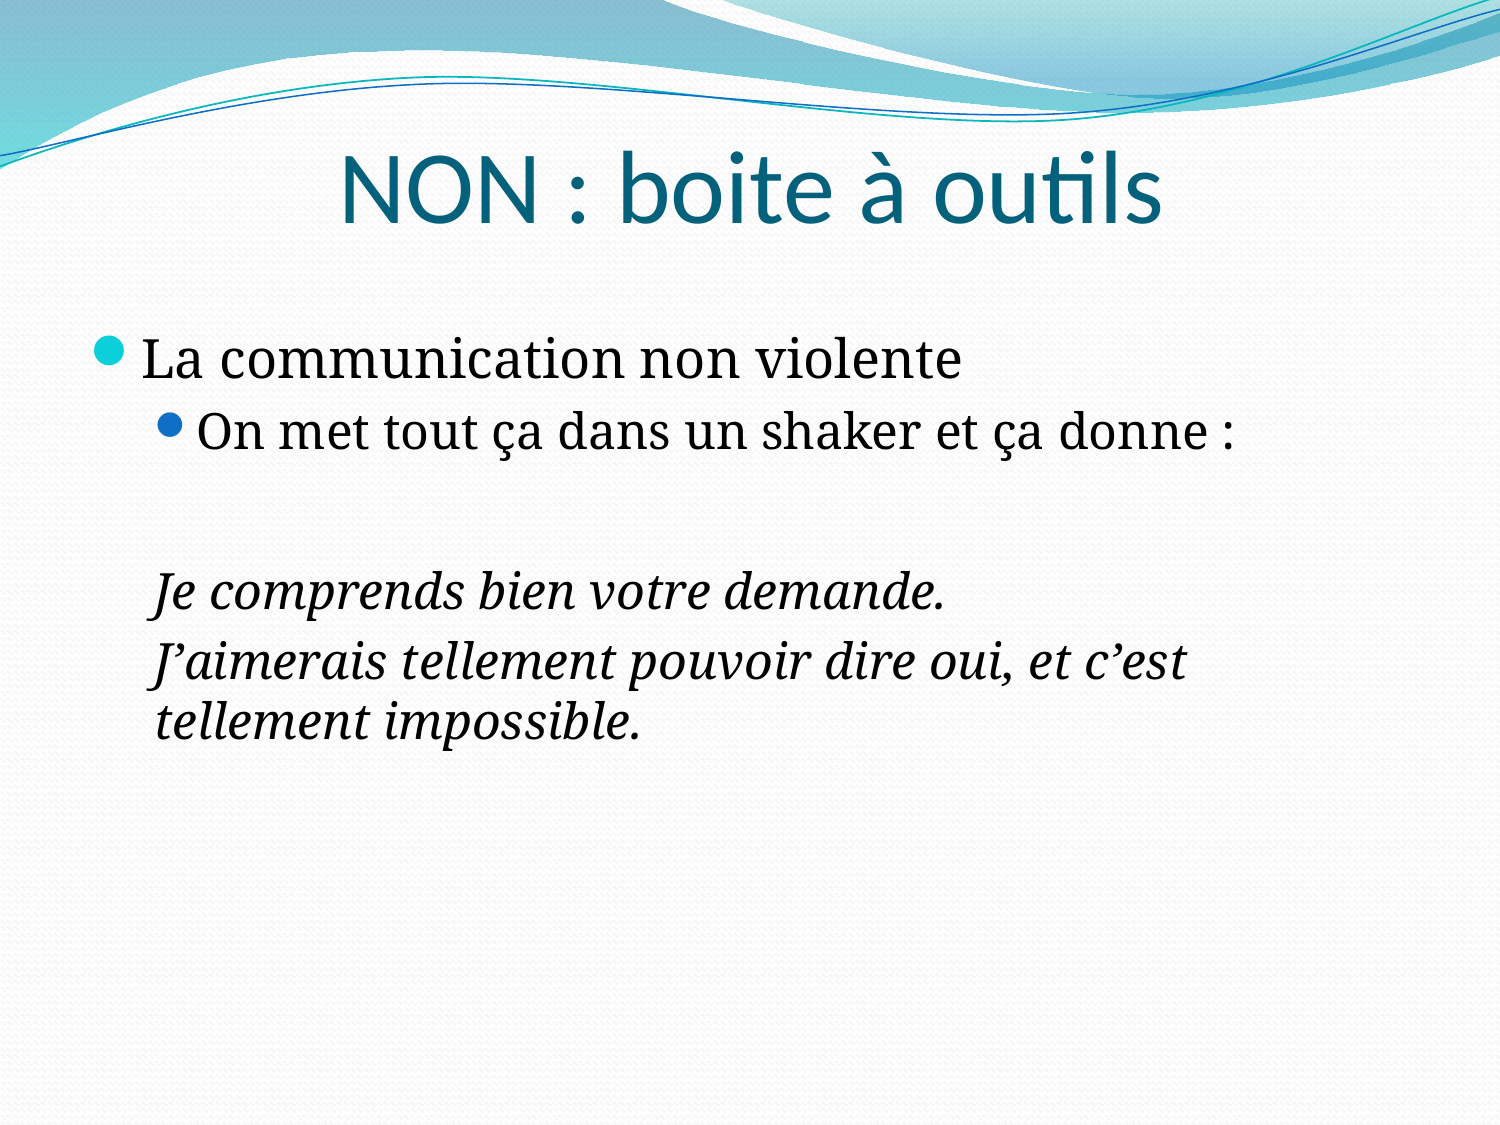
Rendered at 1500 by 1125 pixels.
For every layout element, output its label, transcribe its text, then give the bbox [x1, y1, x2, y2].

title NON : boite à outils [76, 101, 1427, 244]
list La communication non violente On met tout ça dans un shaker et ça donne : Je comprends bien votre demande. J’aimerais tellement pouvoir dire oui, et c’est tellement impossible. [75, 317, 1425, 1038]
